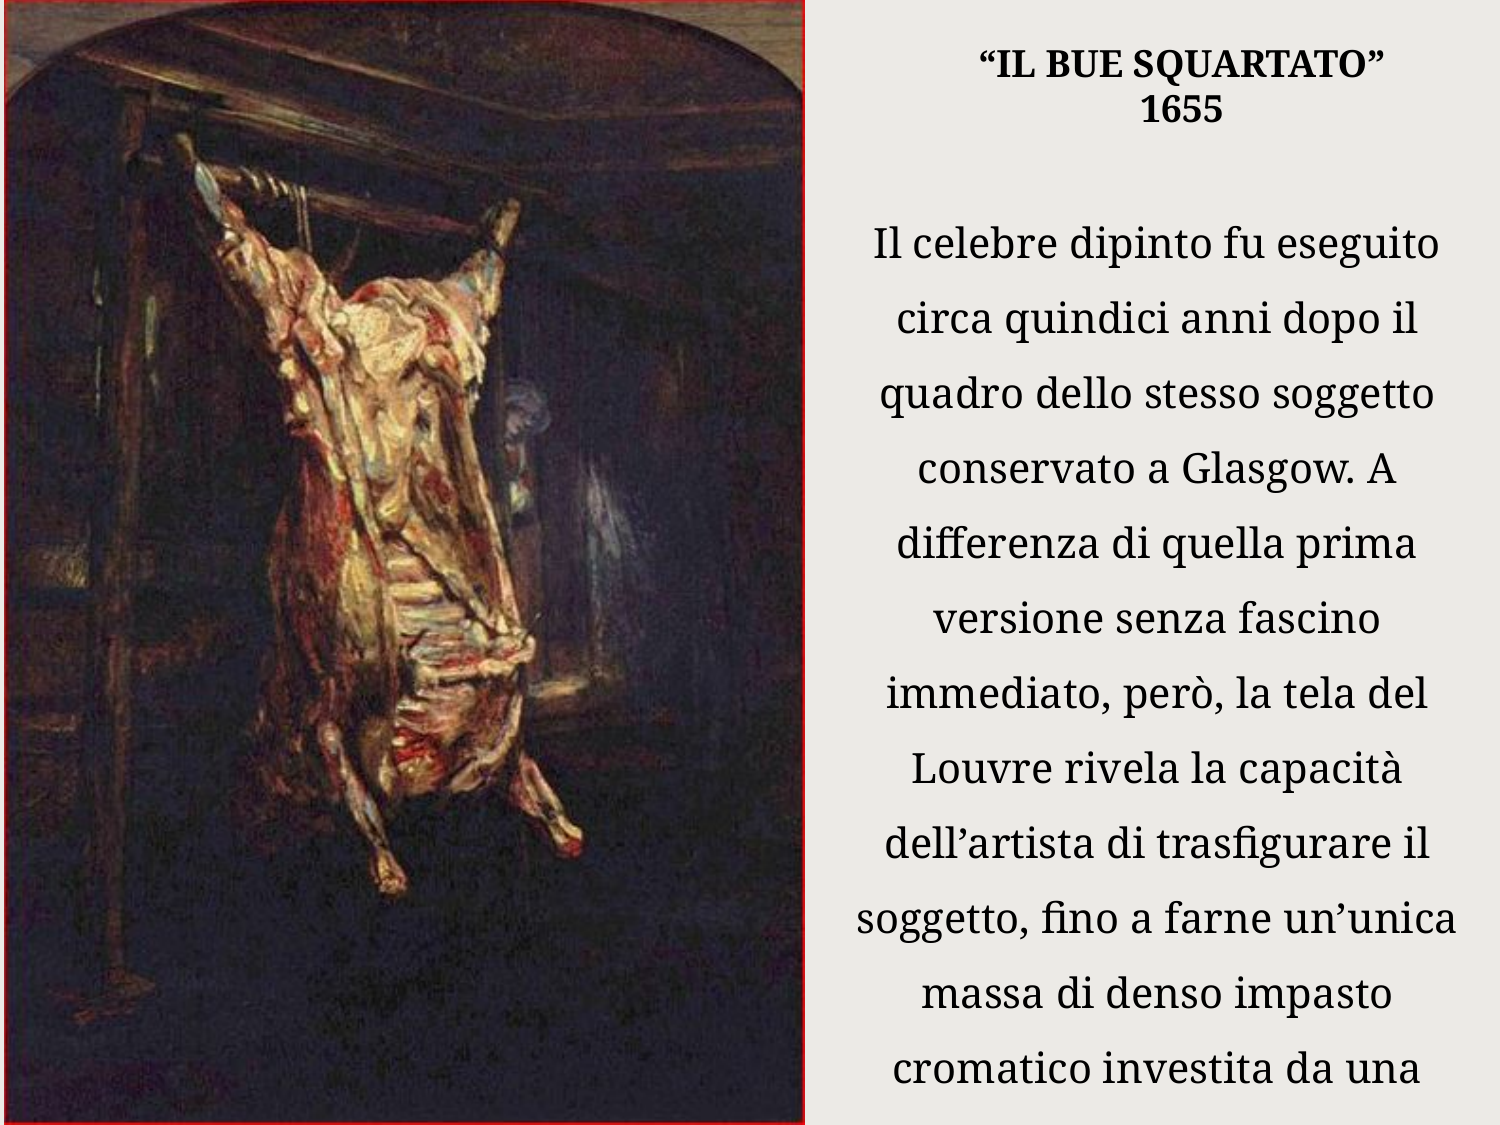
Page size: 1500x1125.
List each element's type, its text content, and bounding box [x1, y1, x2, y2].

title “IL BUE SQUARTATO” 1655 [950, 42, 1414, 138]
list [4, 0, 805, 1125]
list Il celebre dipinto fu eseguito circa quindici anni dopo il quadro dello stesso soggetto conservato a Glasgow. A differenza di quella prima versione senza fascino immediato, però, la tela del Louvre rivela la capacità dell’artista di trasfigurare il soggetto, fino a farne un’unica massa di denso impasto cromatico investita da una luce che svela sul fondo una donna, simbolico contrasto all’idea della morte. [832, 184, 1483, 1083]
